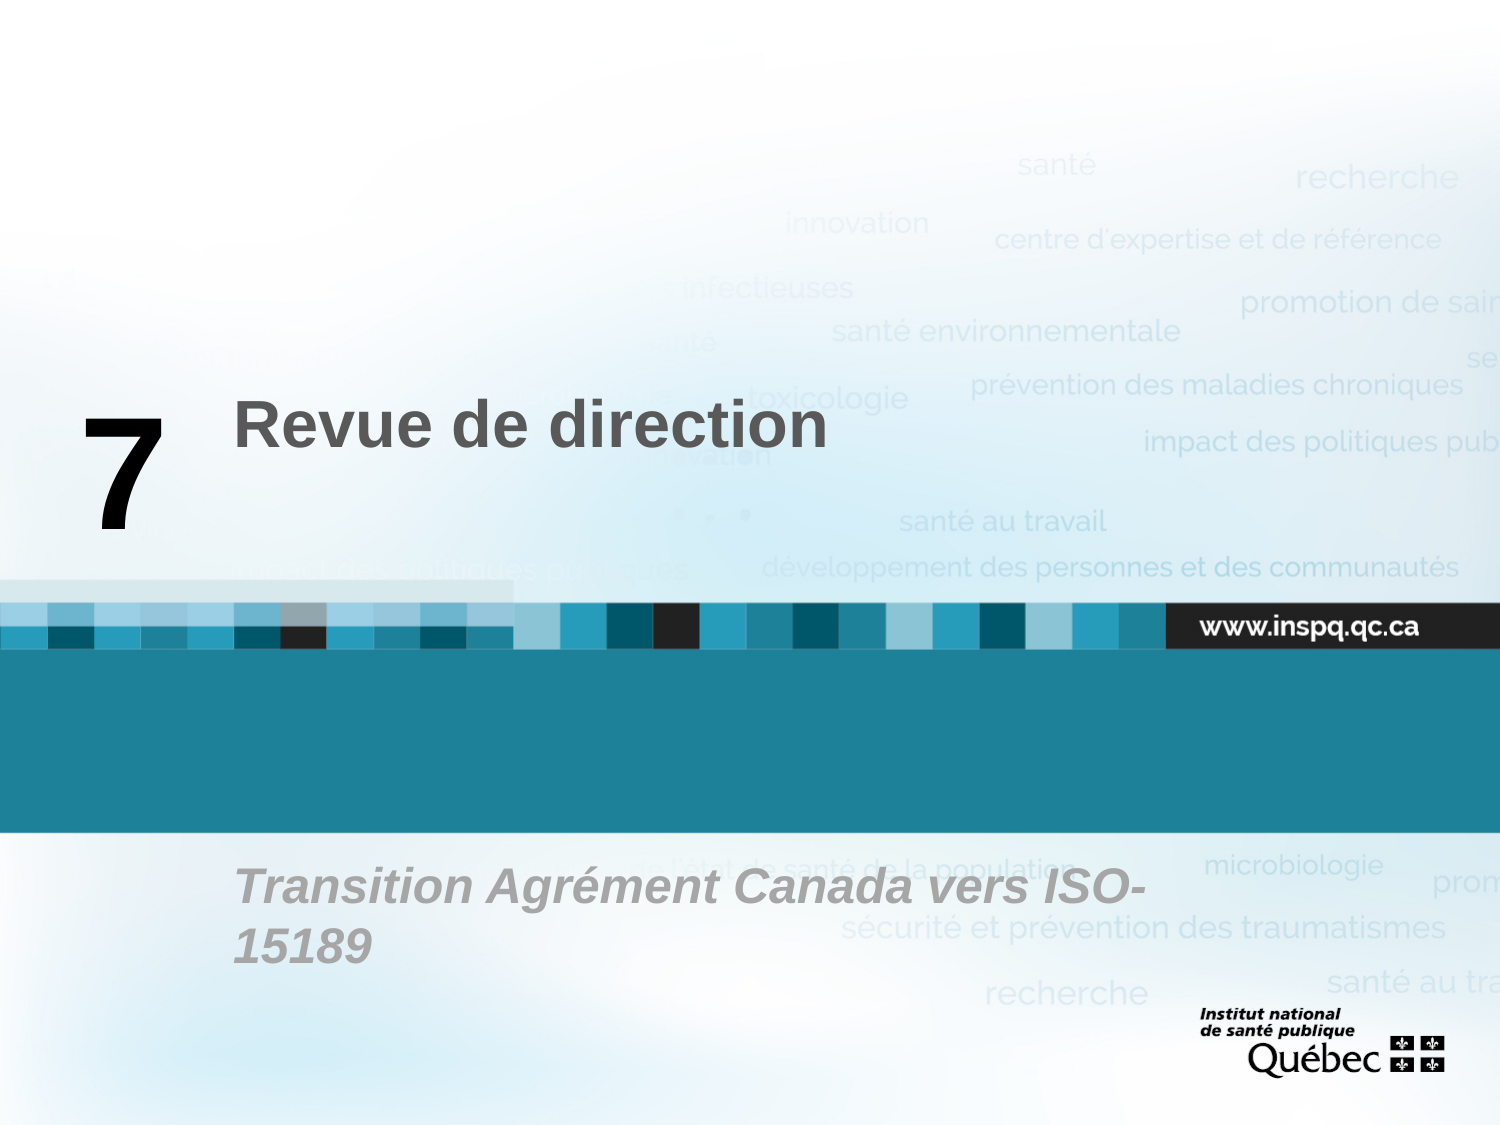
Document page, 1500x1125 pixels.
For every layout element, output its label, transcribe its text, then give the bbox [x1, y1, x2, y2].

text_box Transition Agrément Canada vers ISO-15189 [218, 845, 1219, 981]
title Revue de direction [218, 373, 1400, 597]
text_box 7 [64, 361, 172, 569]
picture [0, 0, 1500, 1125]
